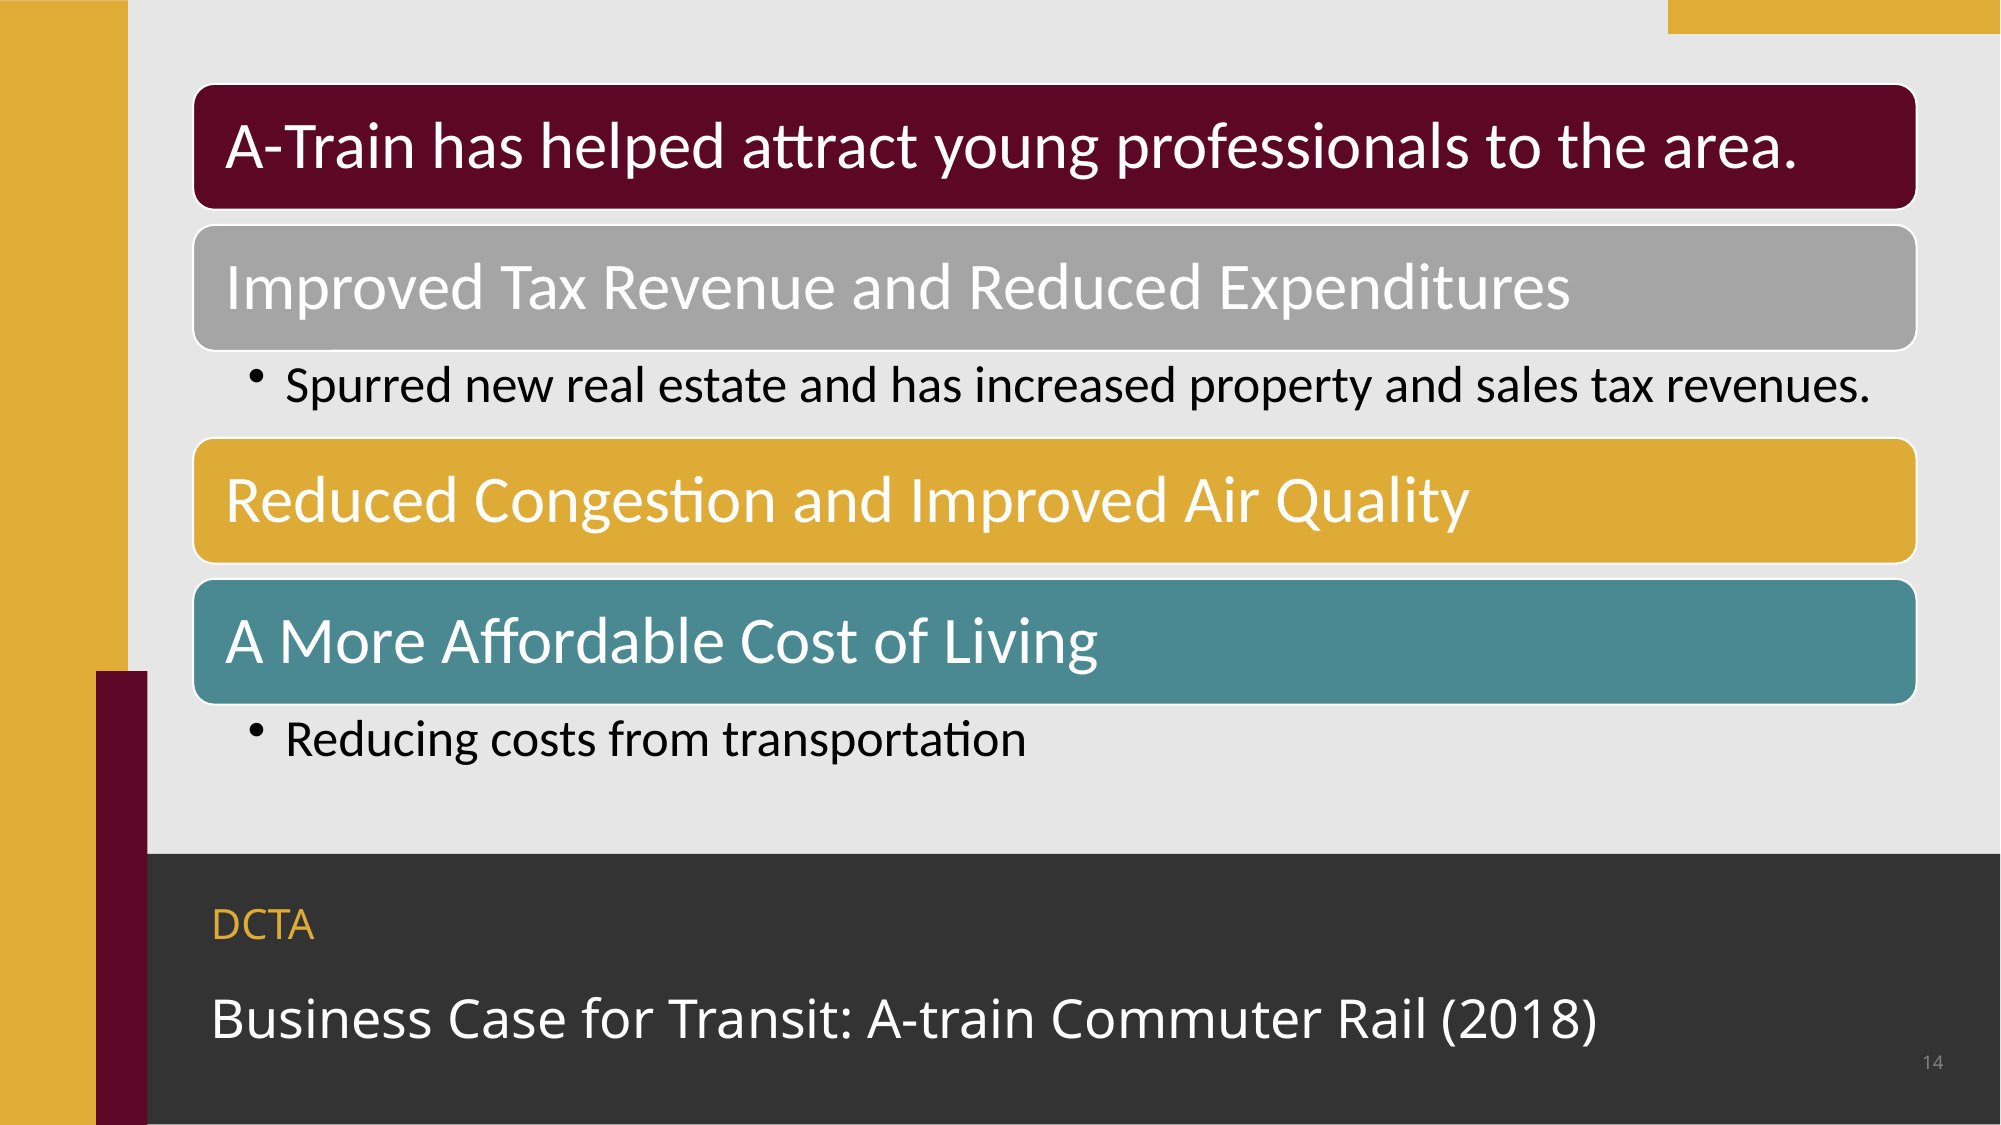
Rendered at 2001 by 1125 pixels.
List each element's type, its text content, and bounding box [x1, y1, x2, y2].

slide_number 14 [1875, 1043, 1959, 1125]
list DCTA [195, 895, 1383, 969]
title Business Case for Transit: A-train Commuter Rail (2018) [195, 968, 1735, 1073]
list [193, 65, 1917, 810]
